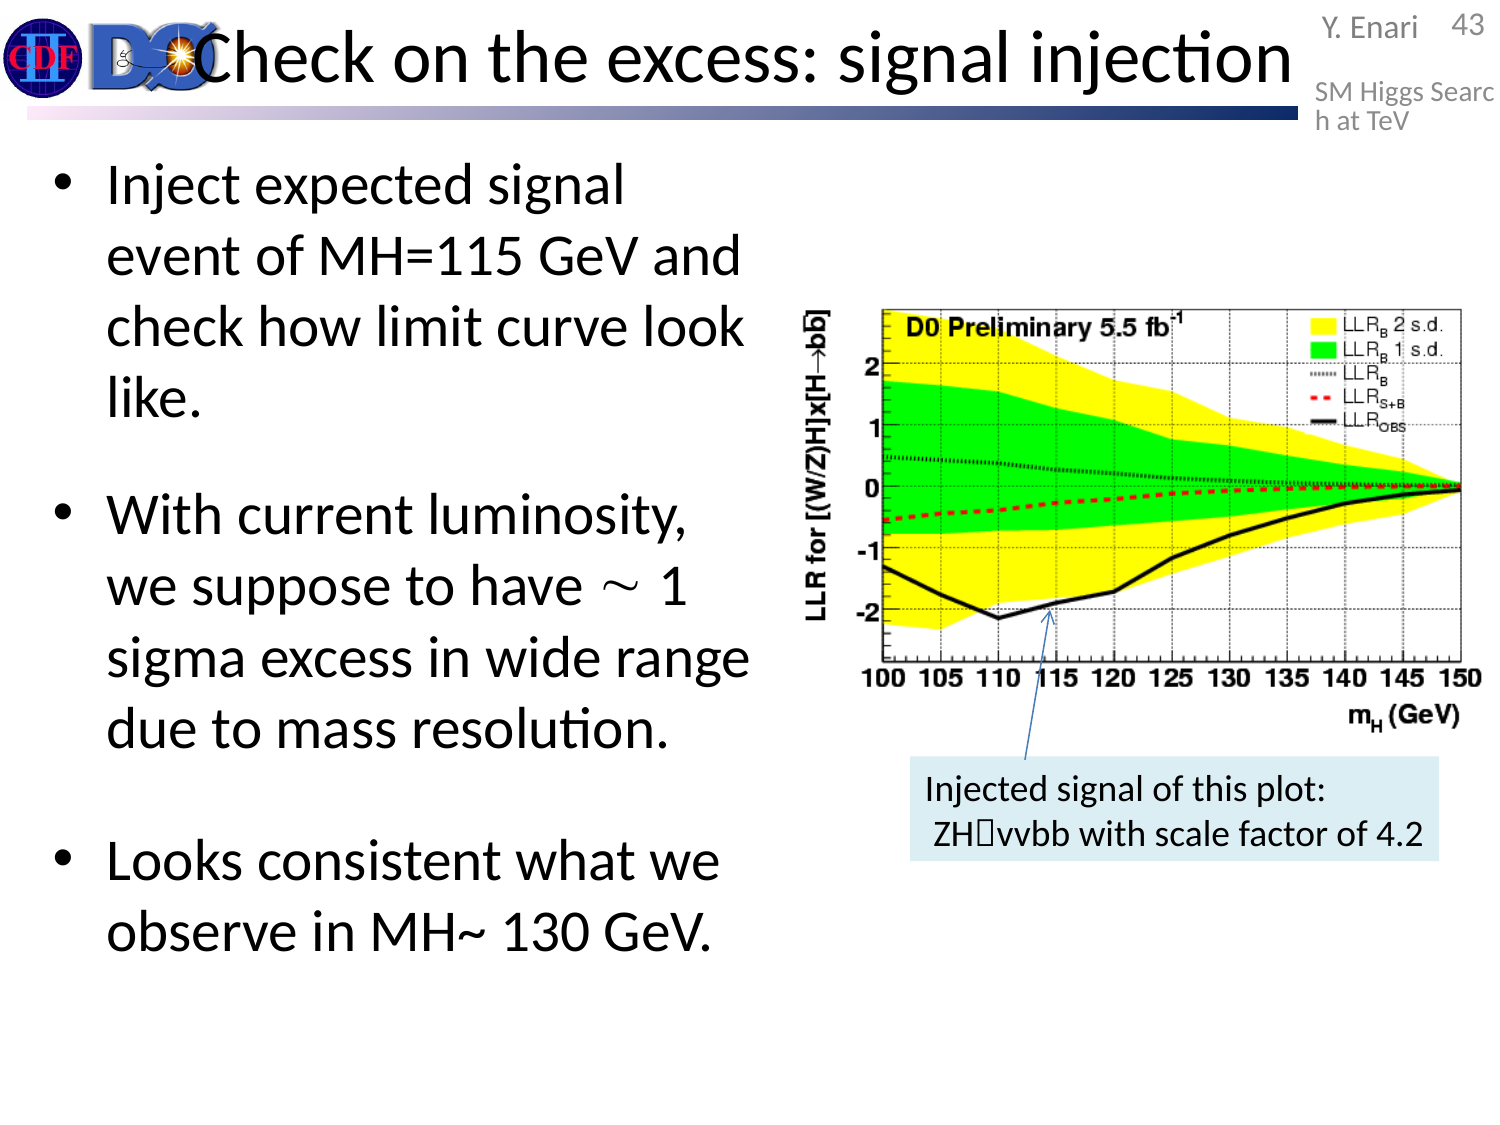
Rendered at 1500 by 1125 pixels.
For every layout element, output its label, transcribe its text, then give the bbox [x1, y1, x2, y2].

list Inject expected signal event of MH=115 GeV and check how limit curve look like. With current luminosity, we suppose to have ~ 1 sigma excess in wide range due to mass resolution. Looks consistent what we observe in MH~ 130 GeV. [37, 137, 775, 988]
slide_number 43 [1412, 0, 1500, 48]
picture [85, 19, 156, 93]
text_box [962, 672, 1113, 698]
picture [794, 262, 1500, 738]
picture [0, 15, 84, 100]
text_box Injected signal of this plot: ZHvvbb with scale factor of 4.2 [910, 756, 1440, 862]
footer SM Higgs Search at TeV [1299, 54, 1500, 125]
title Check on the excess: signal injection [156, 6, 1332, 99]
